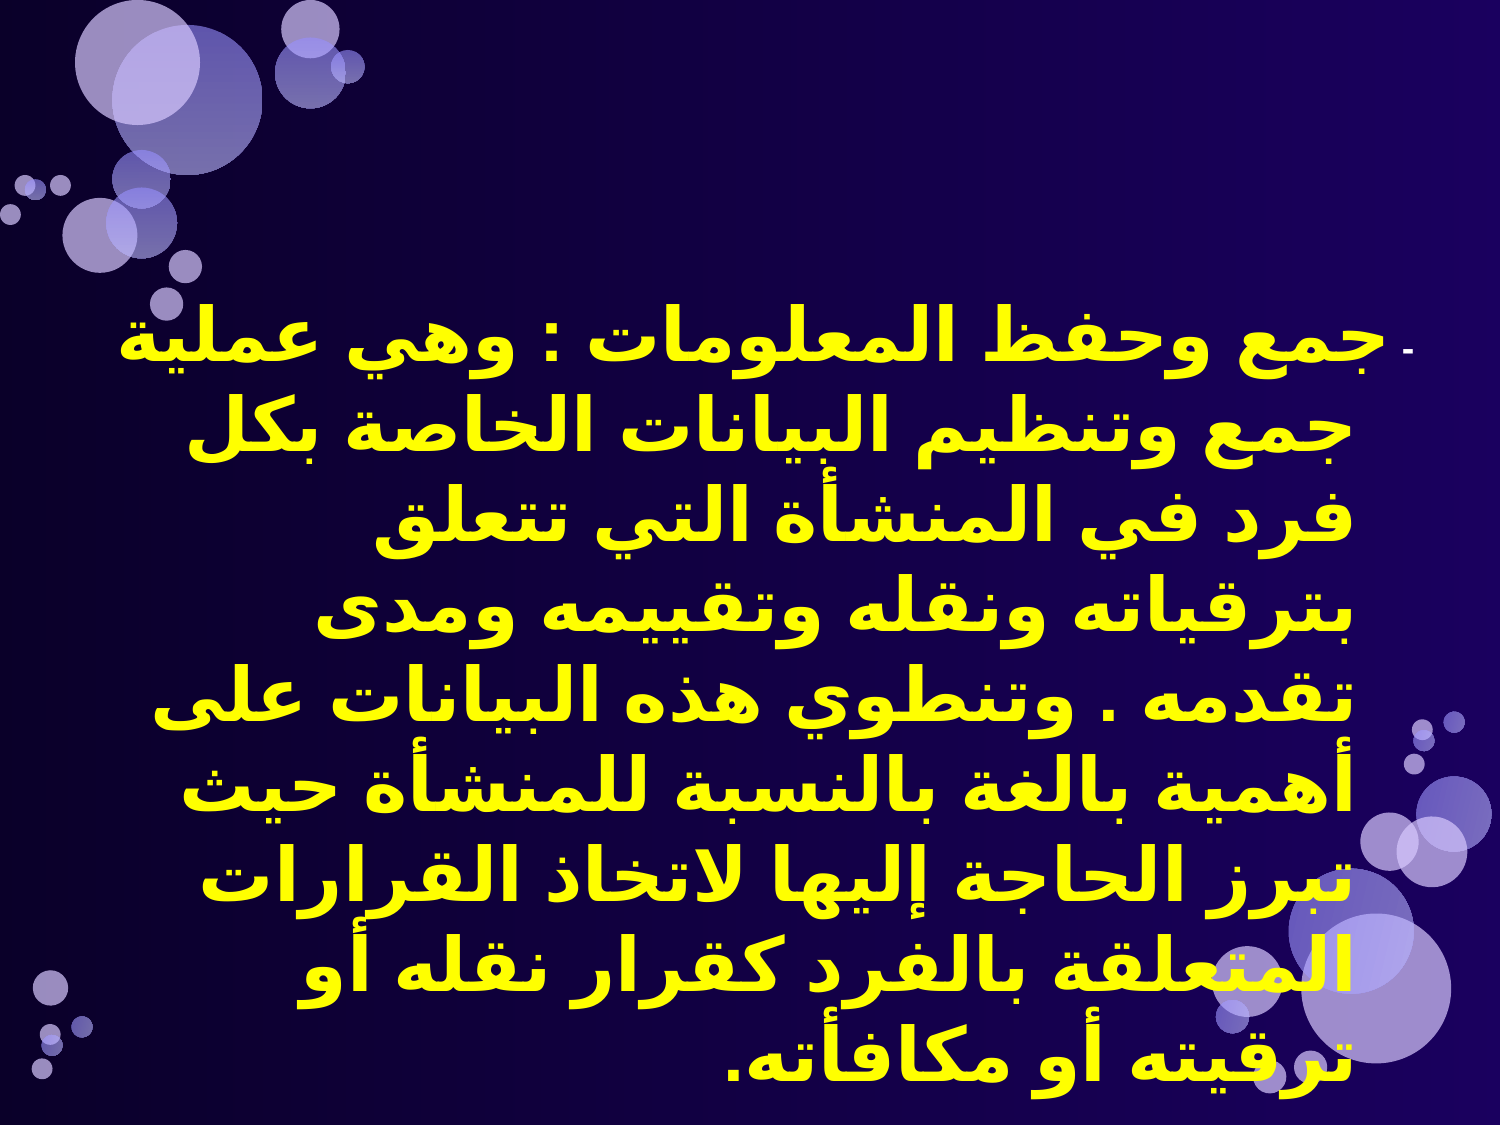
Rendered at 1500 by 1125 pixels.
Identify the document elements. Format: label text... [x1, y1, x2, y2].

text_box - جمع وحفظ المعلومات : وهي عملية جمع وتنظيم البيانات الخاصة بكل فرد في المنشأة التي تتعلق بترقياته ونقله وتقييمه ومدى تقدمه . وتنطوي هذه البيانات على أهمية بالغة بالنسبة للمنشأة حيث تبرز الحاجة إليها لاتخاذ القرارات المتعلقة بالفرد كقرار نقله أو ترقيته أو مكافأته. [75, 278, 1430, 1104]
